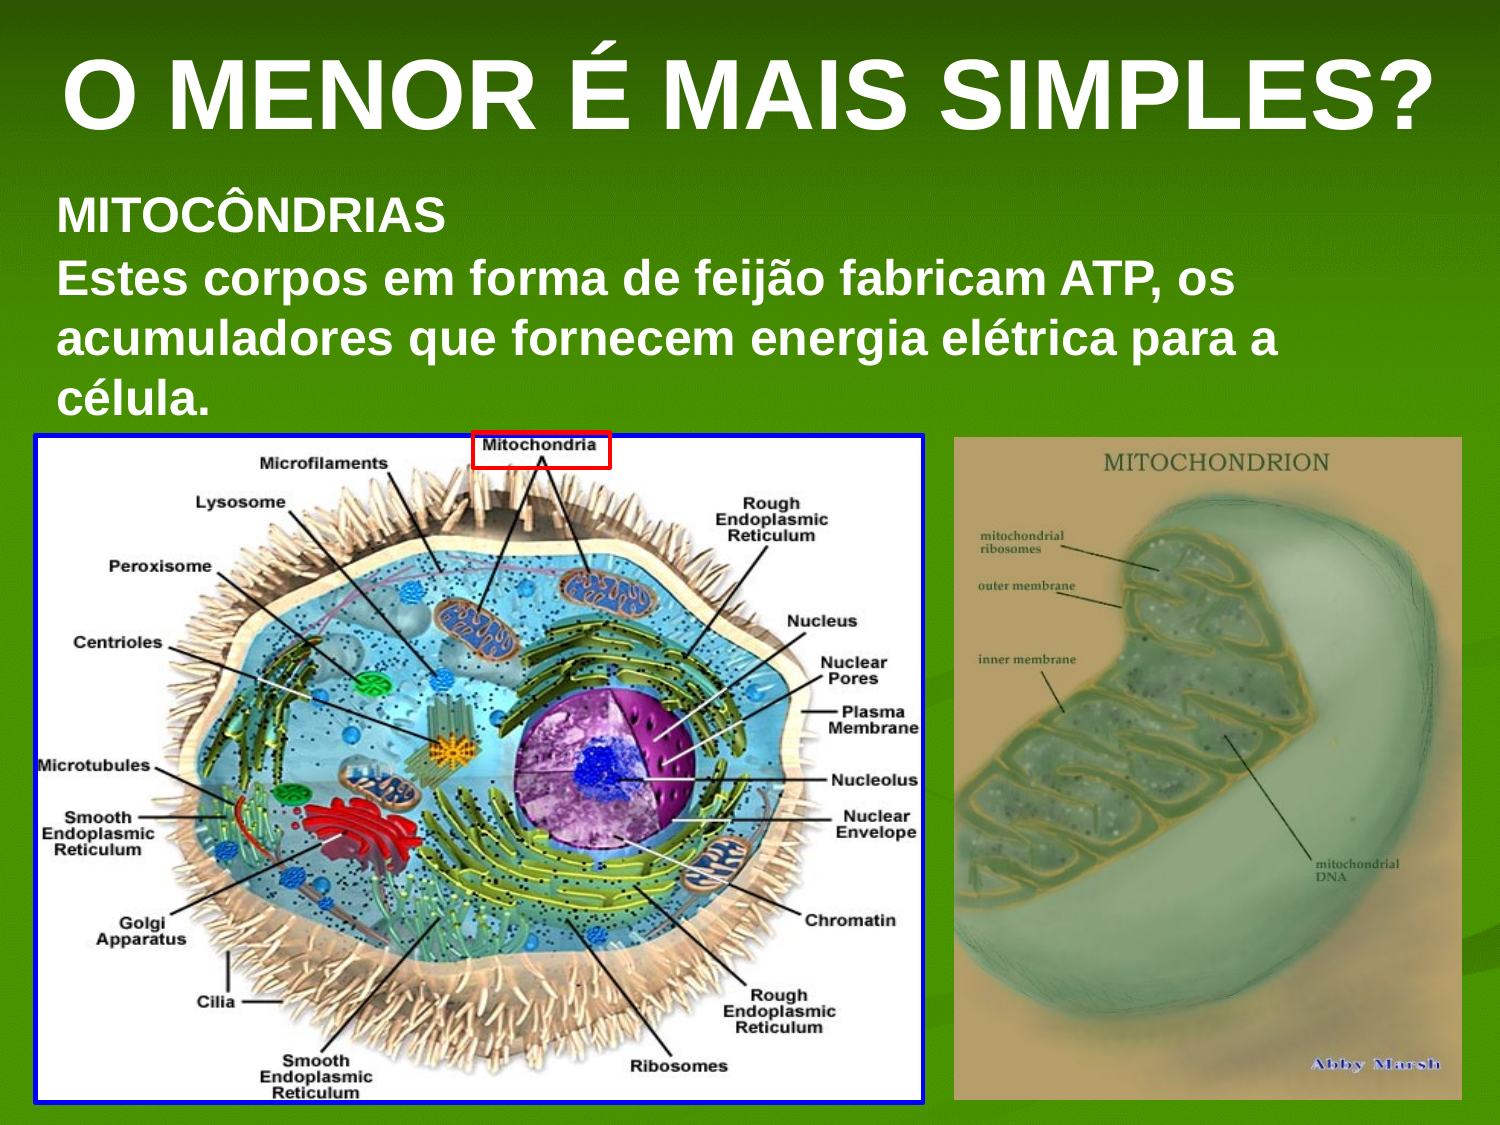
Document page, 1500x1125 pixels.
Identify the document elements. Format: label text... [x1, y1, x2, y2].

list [37, 437, 921, 1101]
text_box MITOCÔNDRIAS [41, 184, 1128, 250]
picture [0, 0, 1500, 1125]
text_box [25, 0, 29, 130]
text_box Estes corpos em forma de feijão fabricam ATP, os acumuladores que fornecem energia elétrica para a célula. [41, 238, 1454, 434]
title O MENOR É MAIS SIMPLES? [29, 0, 1471, 184]
